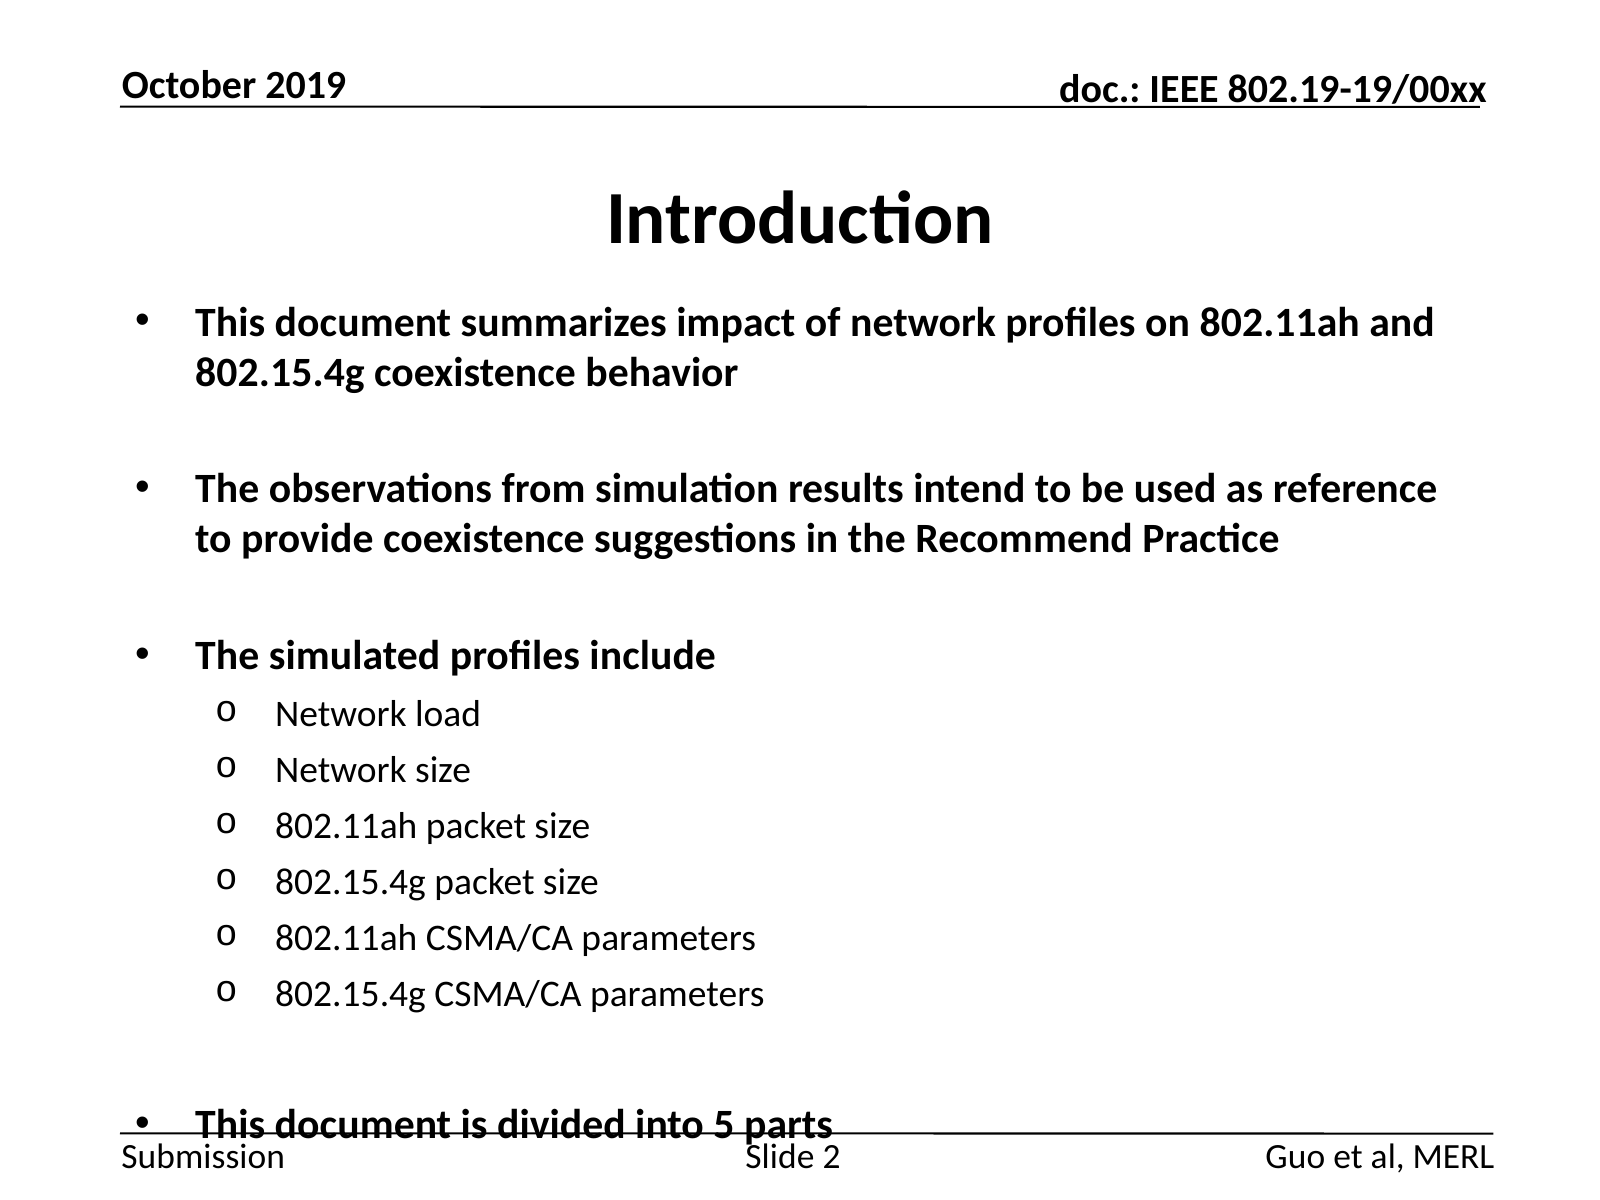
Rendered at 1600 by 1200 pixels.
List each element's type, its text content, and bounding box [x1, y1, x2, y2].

slide_number Slide 2 [733, 1132, 854, 1197]
title Introduction [119, 119, 1481, 286]
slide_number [121, 58, 526, 107]
list This document summarizes impact of network profiles on 802.11ah and 802.15.4g coexistence behavior The observations from simulation results intend to be used as reference to provide coexistence suggestions in the Recommend Practice The simulated profiles include Network load Network size 802.11ah packet size 802.15.4g packet size 802.11ah CSMA/CA parameters 802.15.4g CSMA/CA parameters This document is divided into 5 parts [119, 286, 1481, 1134]
footer Guo et al, MERL [962, 1132, 1495, 1165]
